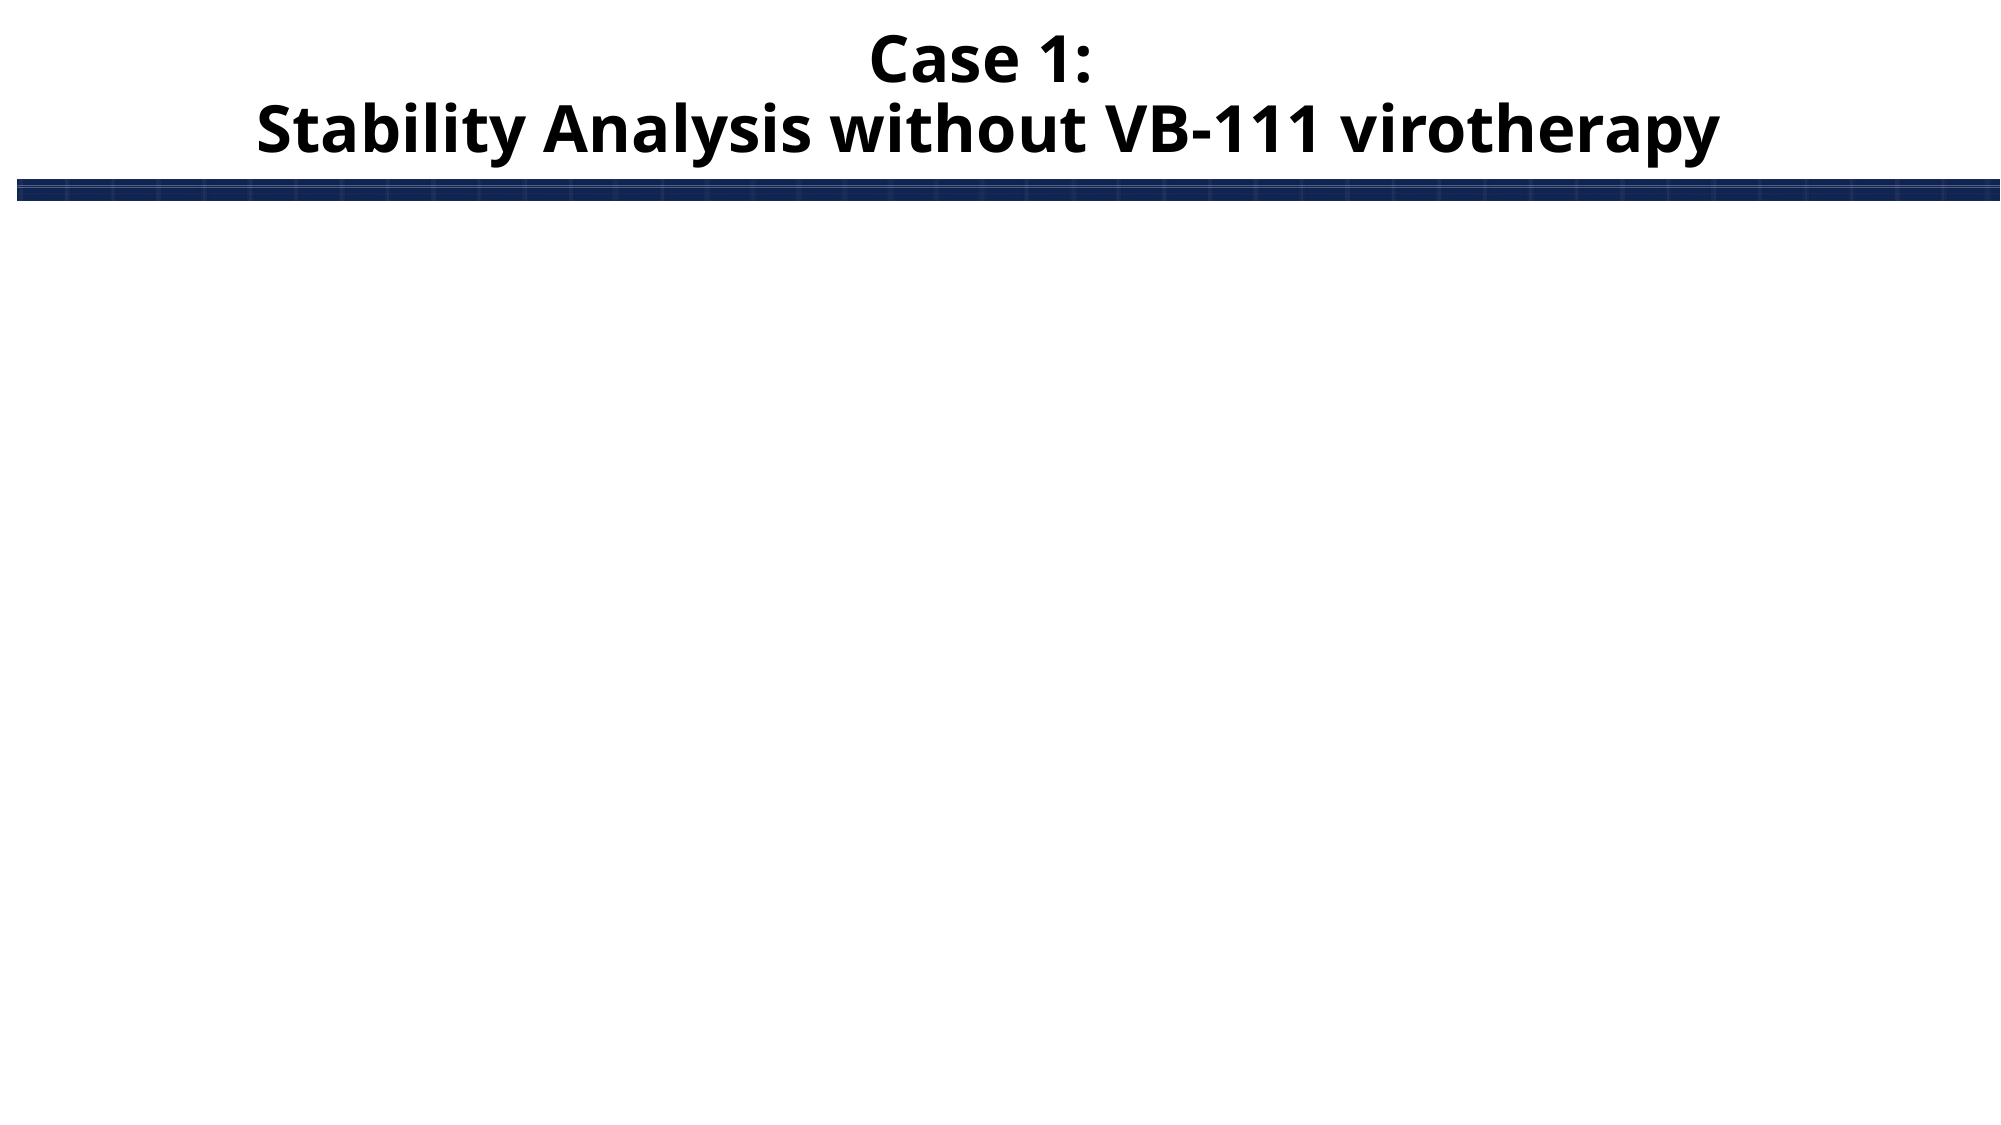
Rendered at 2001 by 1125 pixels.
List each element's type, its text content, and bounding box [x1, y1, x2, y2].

title Case 1: Stability Analysis without VB-111 virotherapy [127, 18, 1853, 175]
picture [17, 179, 2000, 201]
